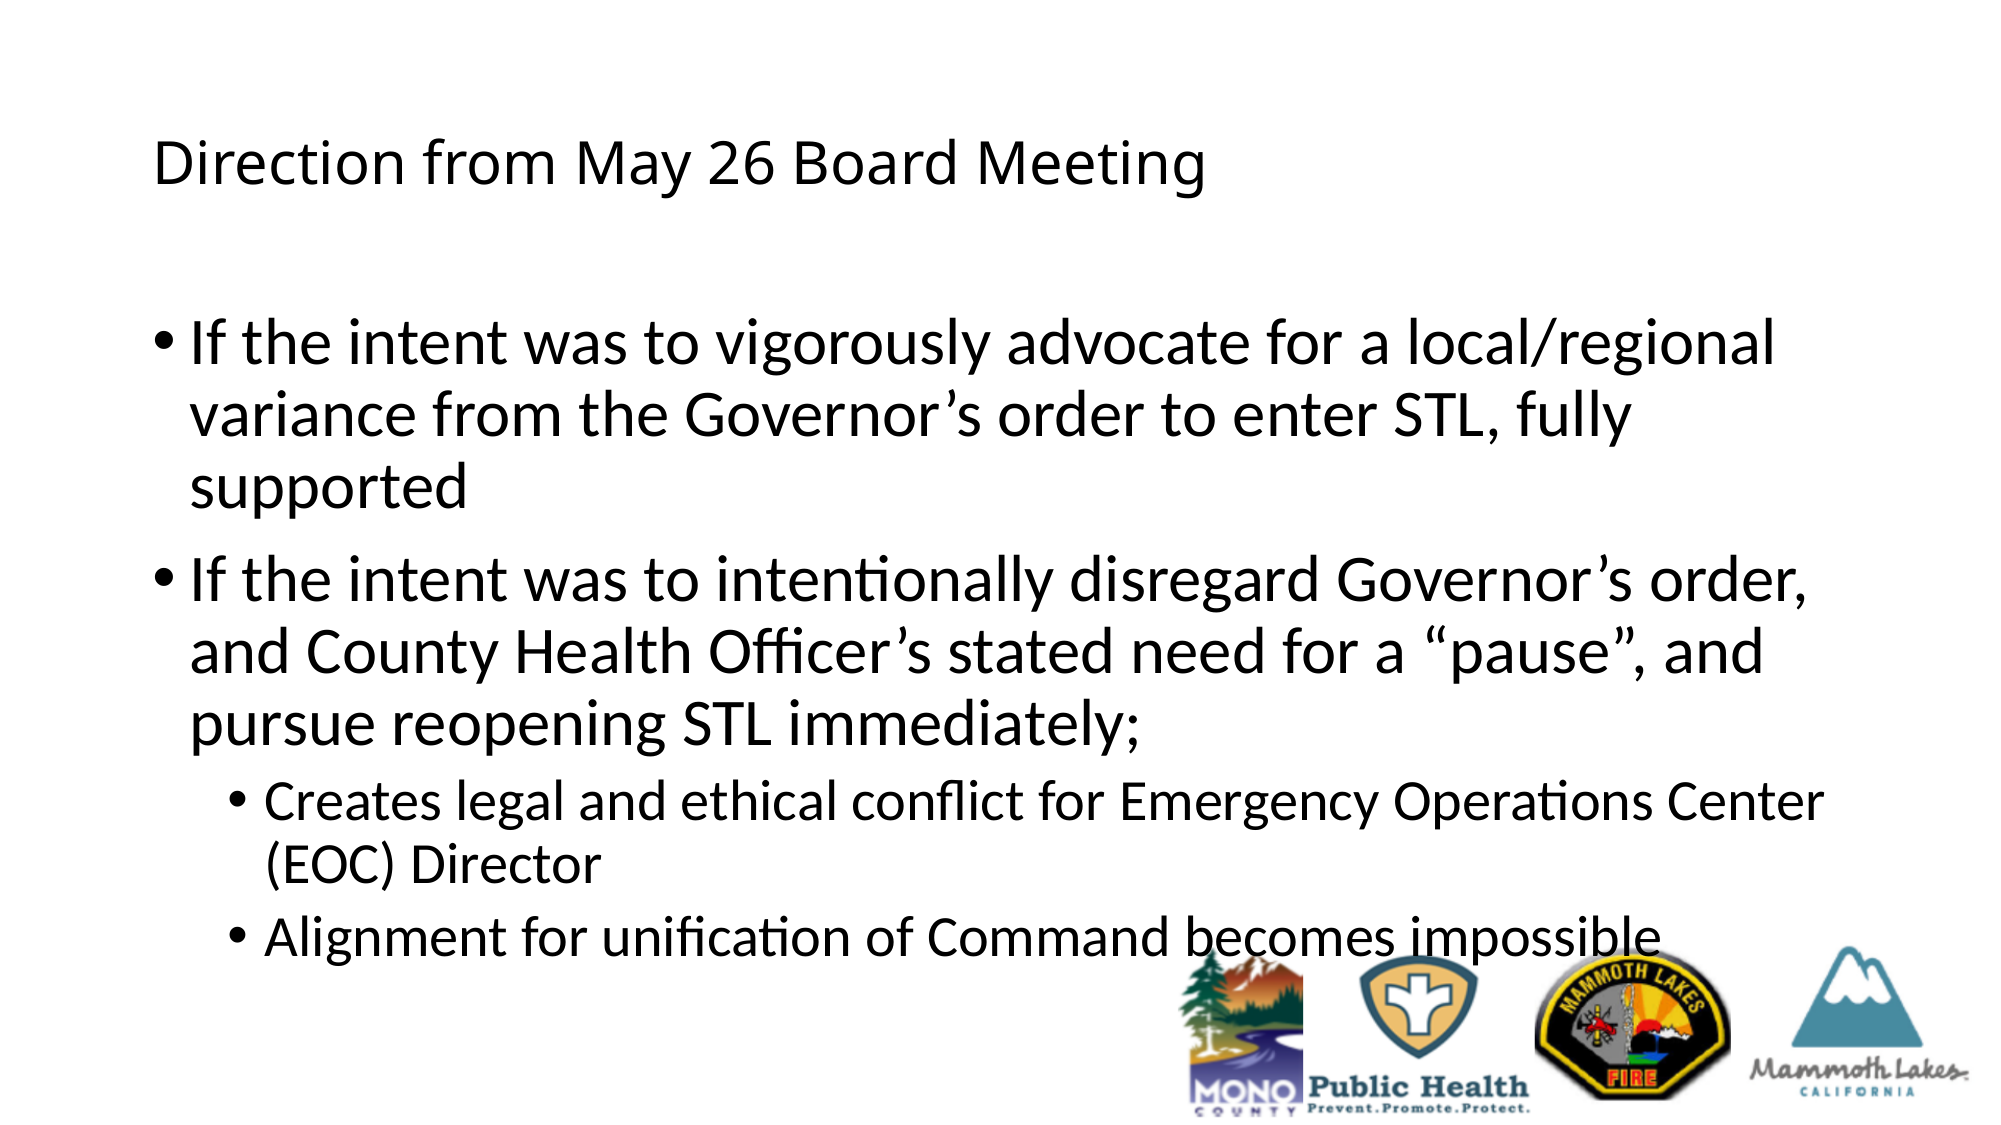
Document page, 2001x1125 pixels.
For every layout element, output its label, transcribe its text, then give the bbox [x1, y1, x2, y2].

picture [1155, 910, 1997, 1125]
list If the intent was to vigorously advocate for a local/regional variance from the Governor’s order to enter STL, fully supported If the intent was to intentionally disregard Governor’s order, and County Health Officer’s stated need for a “pause”, and pursue reopening STL immediately; Creates legal and ethical conflict for Emergency Operations Center (EOC) Director Alignment for unification of Command becomes impossible [137, 299, 1863, 1014]
title Direction from May 26 Board Meeting [137, 59, 1863, 278]
